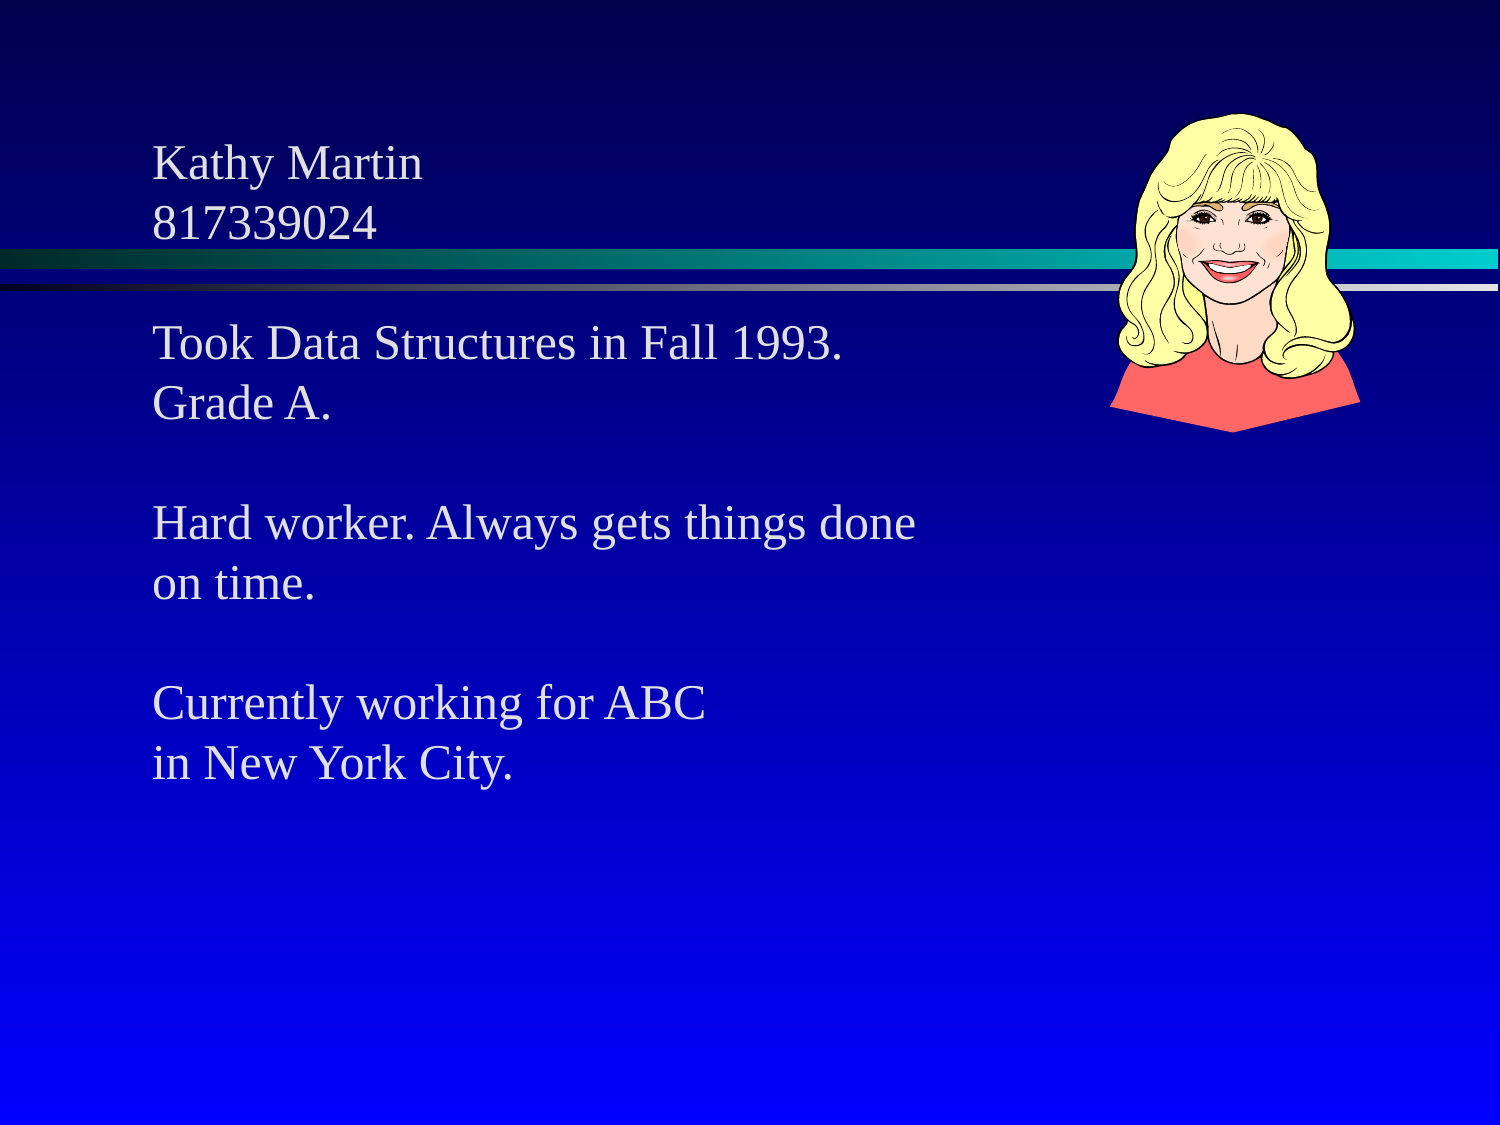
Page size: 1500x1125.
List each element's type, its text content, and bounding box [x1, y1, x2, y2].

text_box Kathy Martin 817339024 Took Data Structures in Fall 1993. Grade A. Hard worker. Always gets things done on time. Currently working for ABC in New York City. [137, 122, 932, 798]
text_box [1109, 112, 1361, 433]
